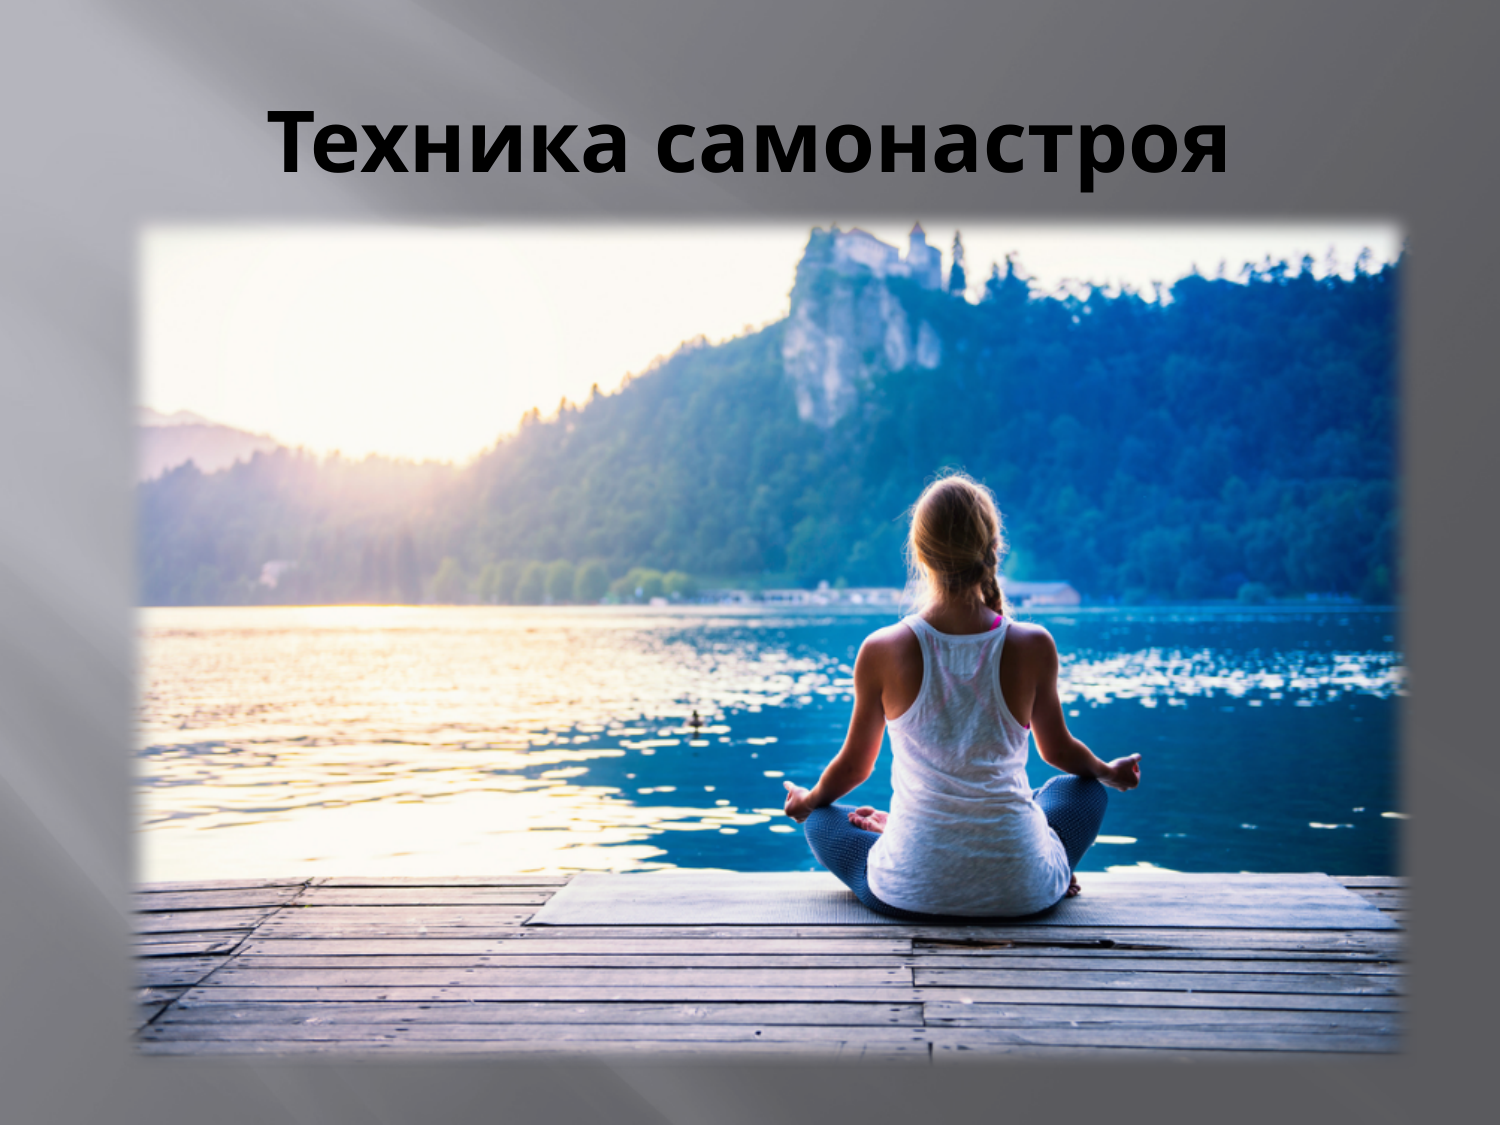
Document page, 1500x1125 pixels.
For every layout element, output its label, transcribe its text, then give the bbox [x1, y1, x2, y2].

picture [123, 207, 1417, 1071]
title Техника самонастроя [75, 45, 1425, 233]
